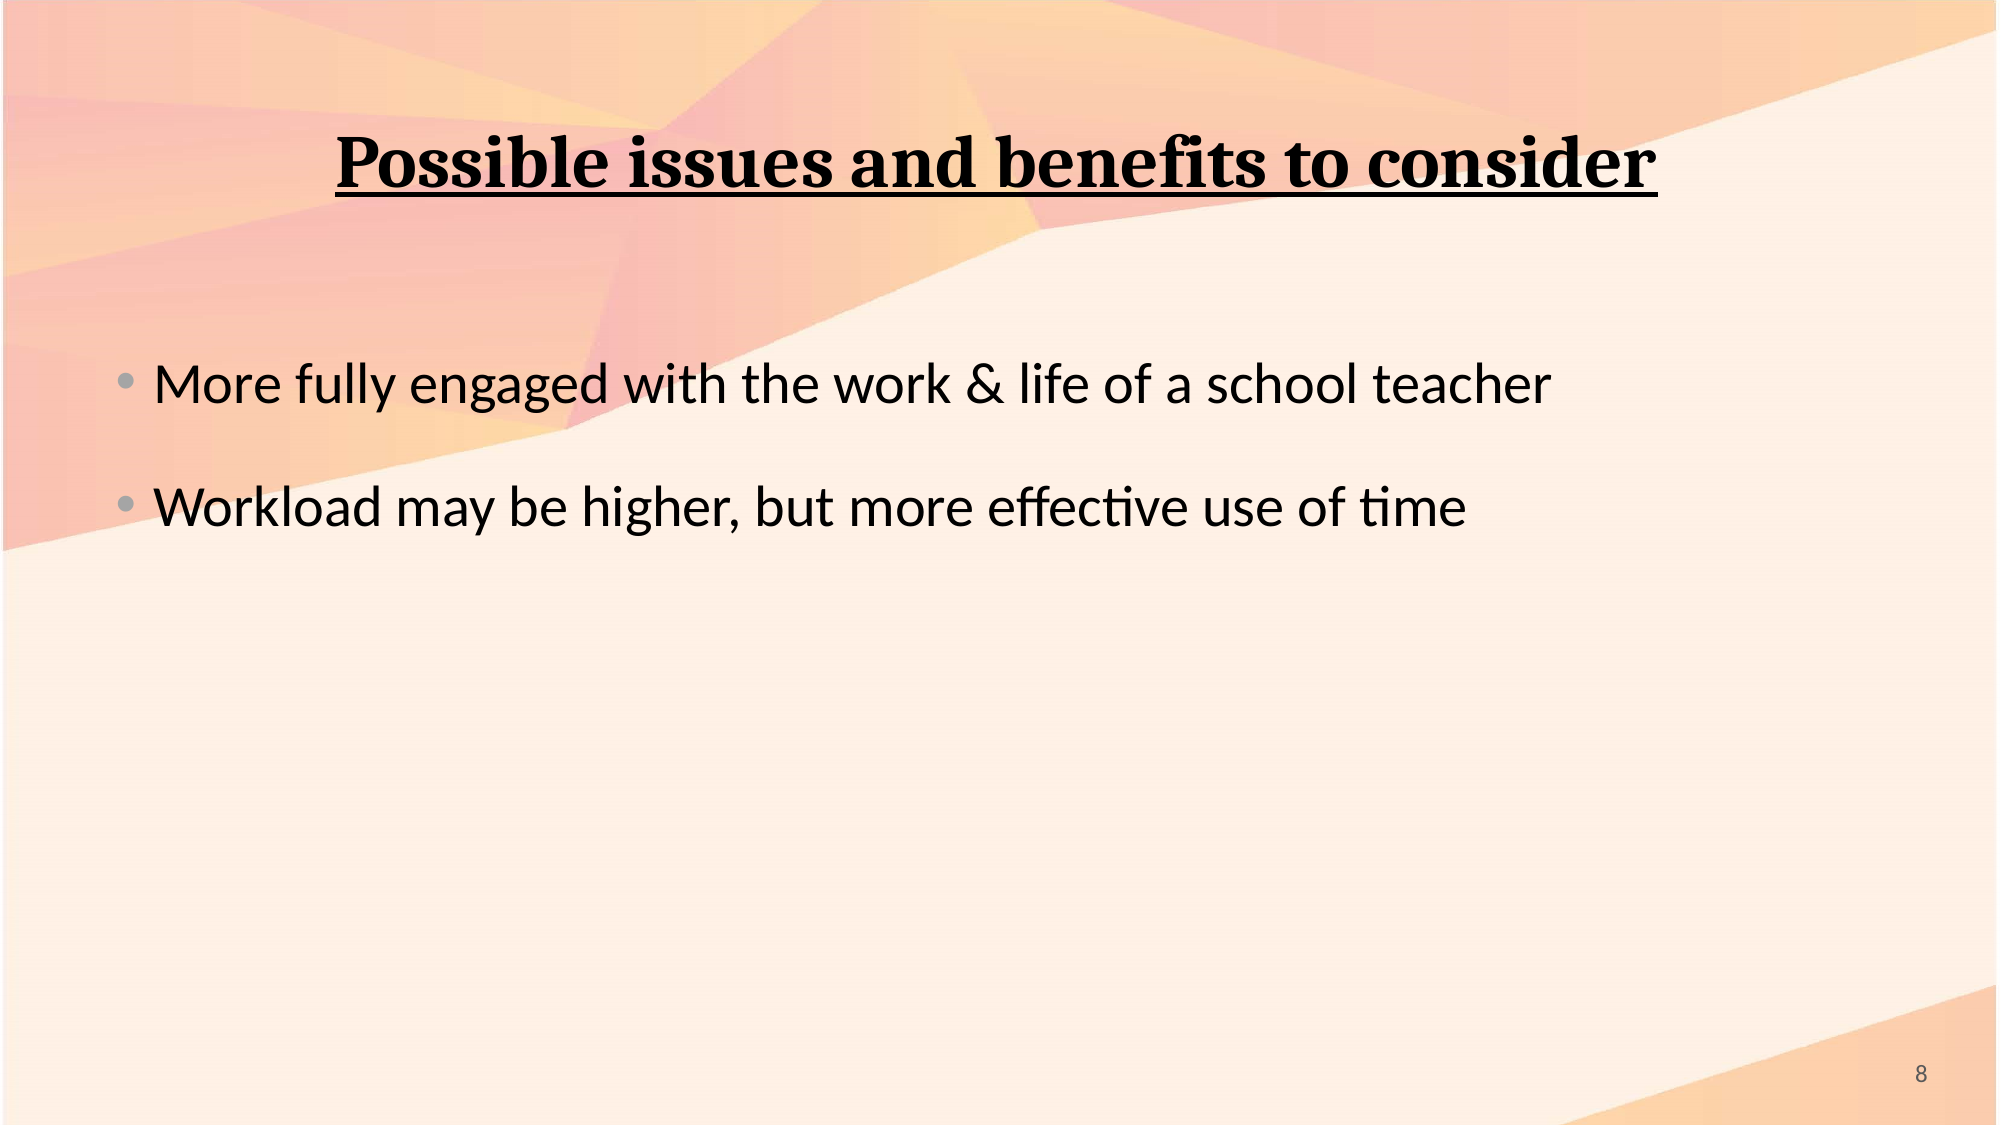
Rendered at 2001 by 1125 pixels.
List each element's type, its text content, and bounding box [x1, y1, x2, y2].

slide_number 8 [1405, 1042, 1943, 1103]
title Possible issues and benefits to consider [47, 78, 1945, 237]
list More fully engaged with the work & life of a school teacher Workload may be higher, but more effective use of time [100, 303, 1892, 1091]
picture [0, 0, 2001, 1125]
